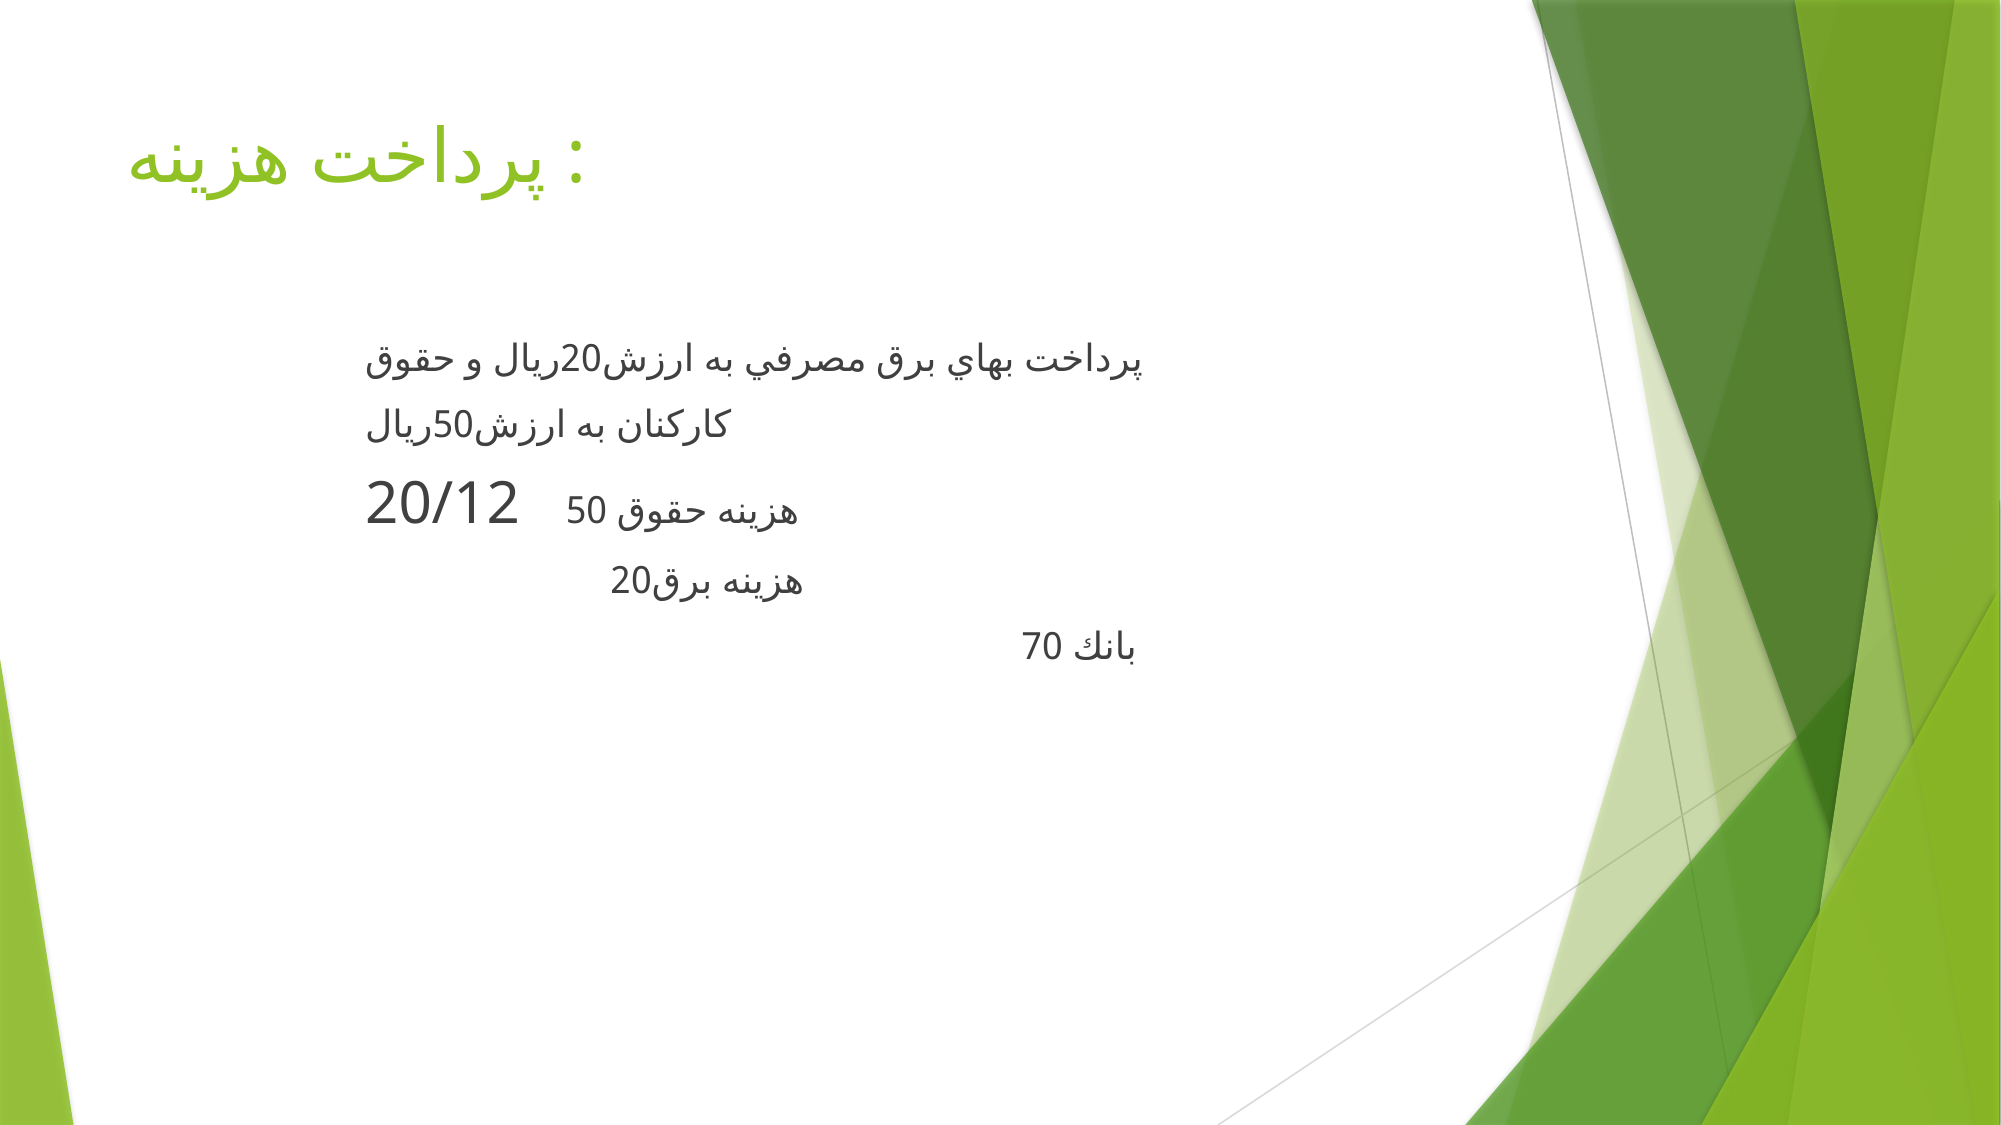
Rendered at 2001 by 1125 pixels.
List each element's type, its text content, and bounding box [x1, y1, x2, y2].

title پرداخت هزينه : [111, 99, 1522, 317]
list پرداخت بهاي برق مصرفي به ارزش20ريال و حقوق كاركنان به ارزش50ريال 20/12 هزينه حقوق 50 هزينه برق20 بانك 70 [350, 326, 1638, 805]
